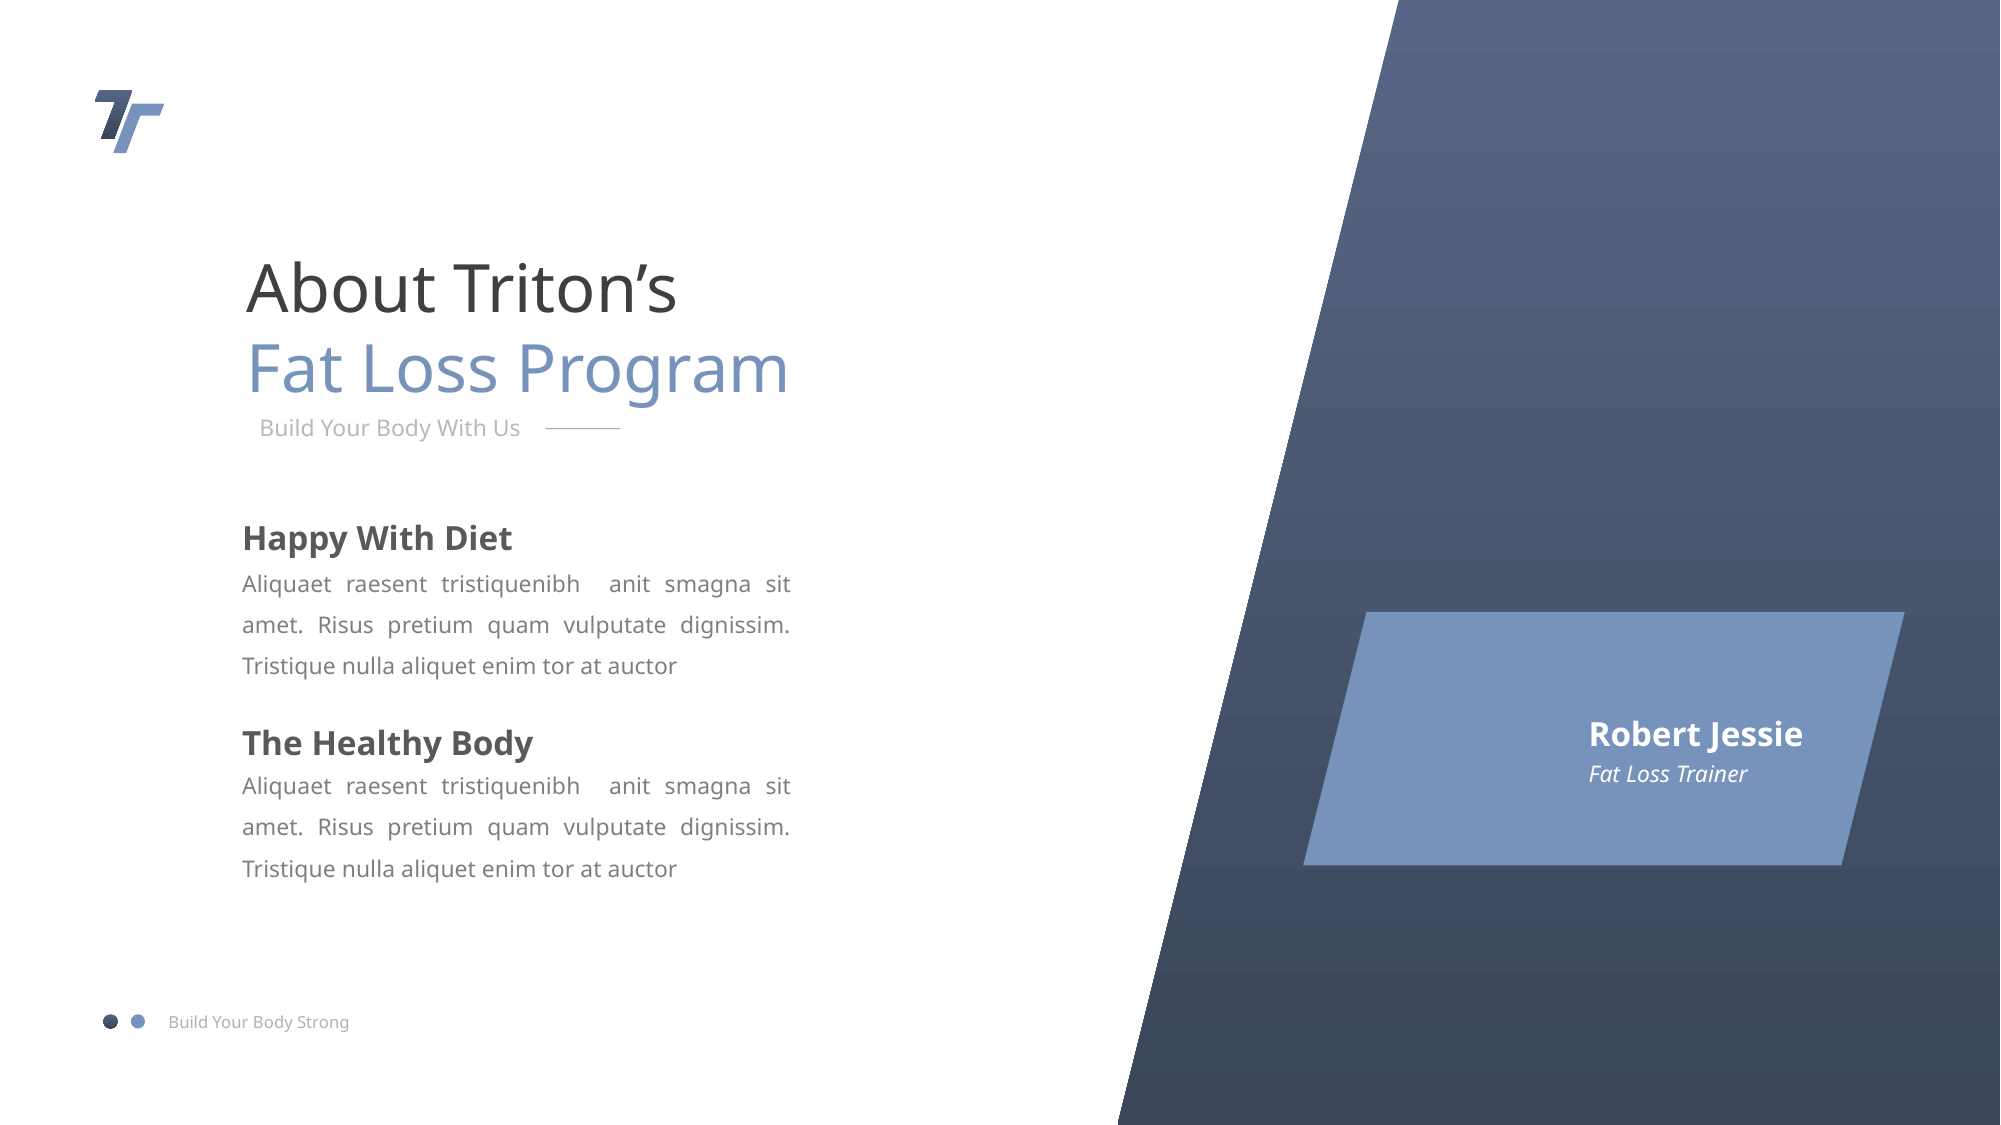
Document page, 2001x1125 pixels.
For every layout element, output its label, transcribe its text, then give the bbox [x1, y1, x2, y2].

text_box The Healthy Body [227, 694, 634, 770]
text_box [94, 89, 165, 154]
text_box Aliquaet raesent tristiquenibh anit smagna sit amet. Risus pretium quam vulputate dignissim. Tristique nulla aliquet enim tor at auctor [227, 750, 806, 889]
text_box [1604, 610, 1907, 867]
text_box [103, 1014, 146, 1029]
text_box Aliquaet raesent tristiquenibh anit smagna sit amet. Risus pretium quam vulputate dignissim. Tristique nulla aliquet enim tor at auctor [227, 548, 806, 687]
text_box Robert Jessie [1604, 685, 1864, 761]
text_box Build Your Body Strong [153, 1004, 365, 1039]
text_box Fat Loss Trainer [1604, 761, 1814, 795]
text_box About Triton’s Fat Loss Program [232, 238, 858, 414]
text_box Happy With Diet [227, 490, 674, 565]
text_box Build Your Body With Us [244, 414, 537, 449]
picture [858, 214, 1604, 960]
